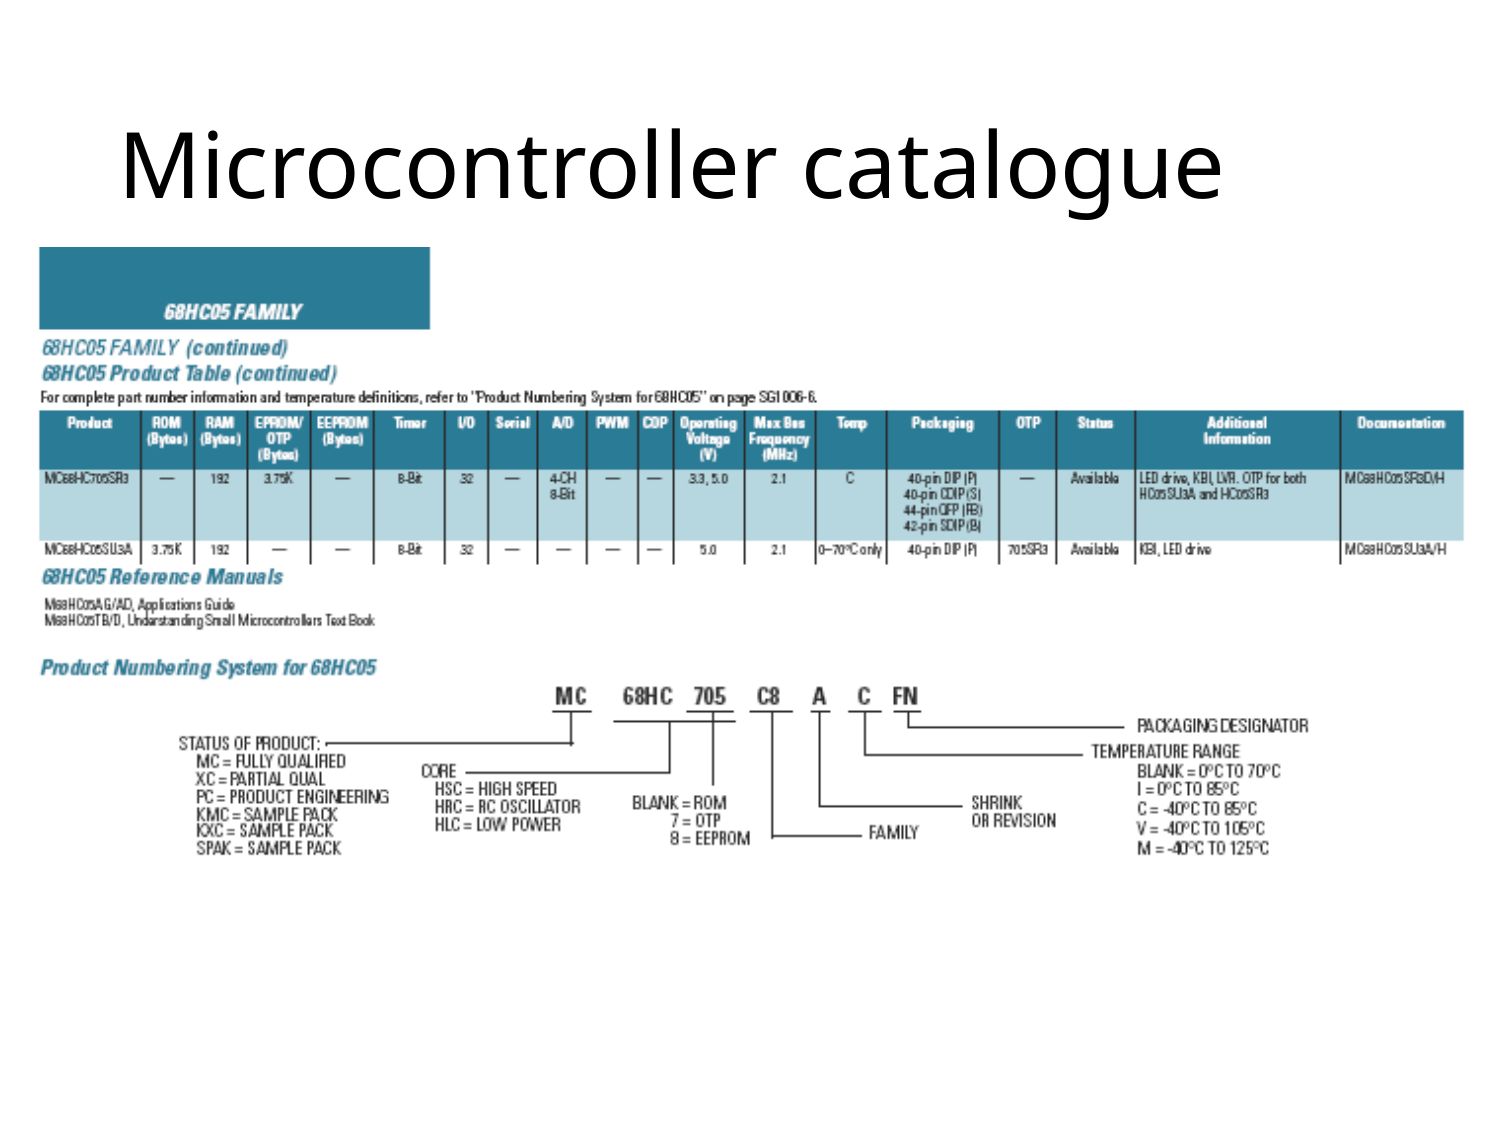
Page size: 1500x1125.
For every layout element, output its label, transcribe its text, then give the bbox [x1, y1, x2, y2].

picture [28, 247, 1478, 873]
title Microcontroller catalogue [103, 59, 1397, 247]
